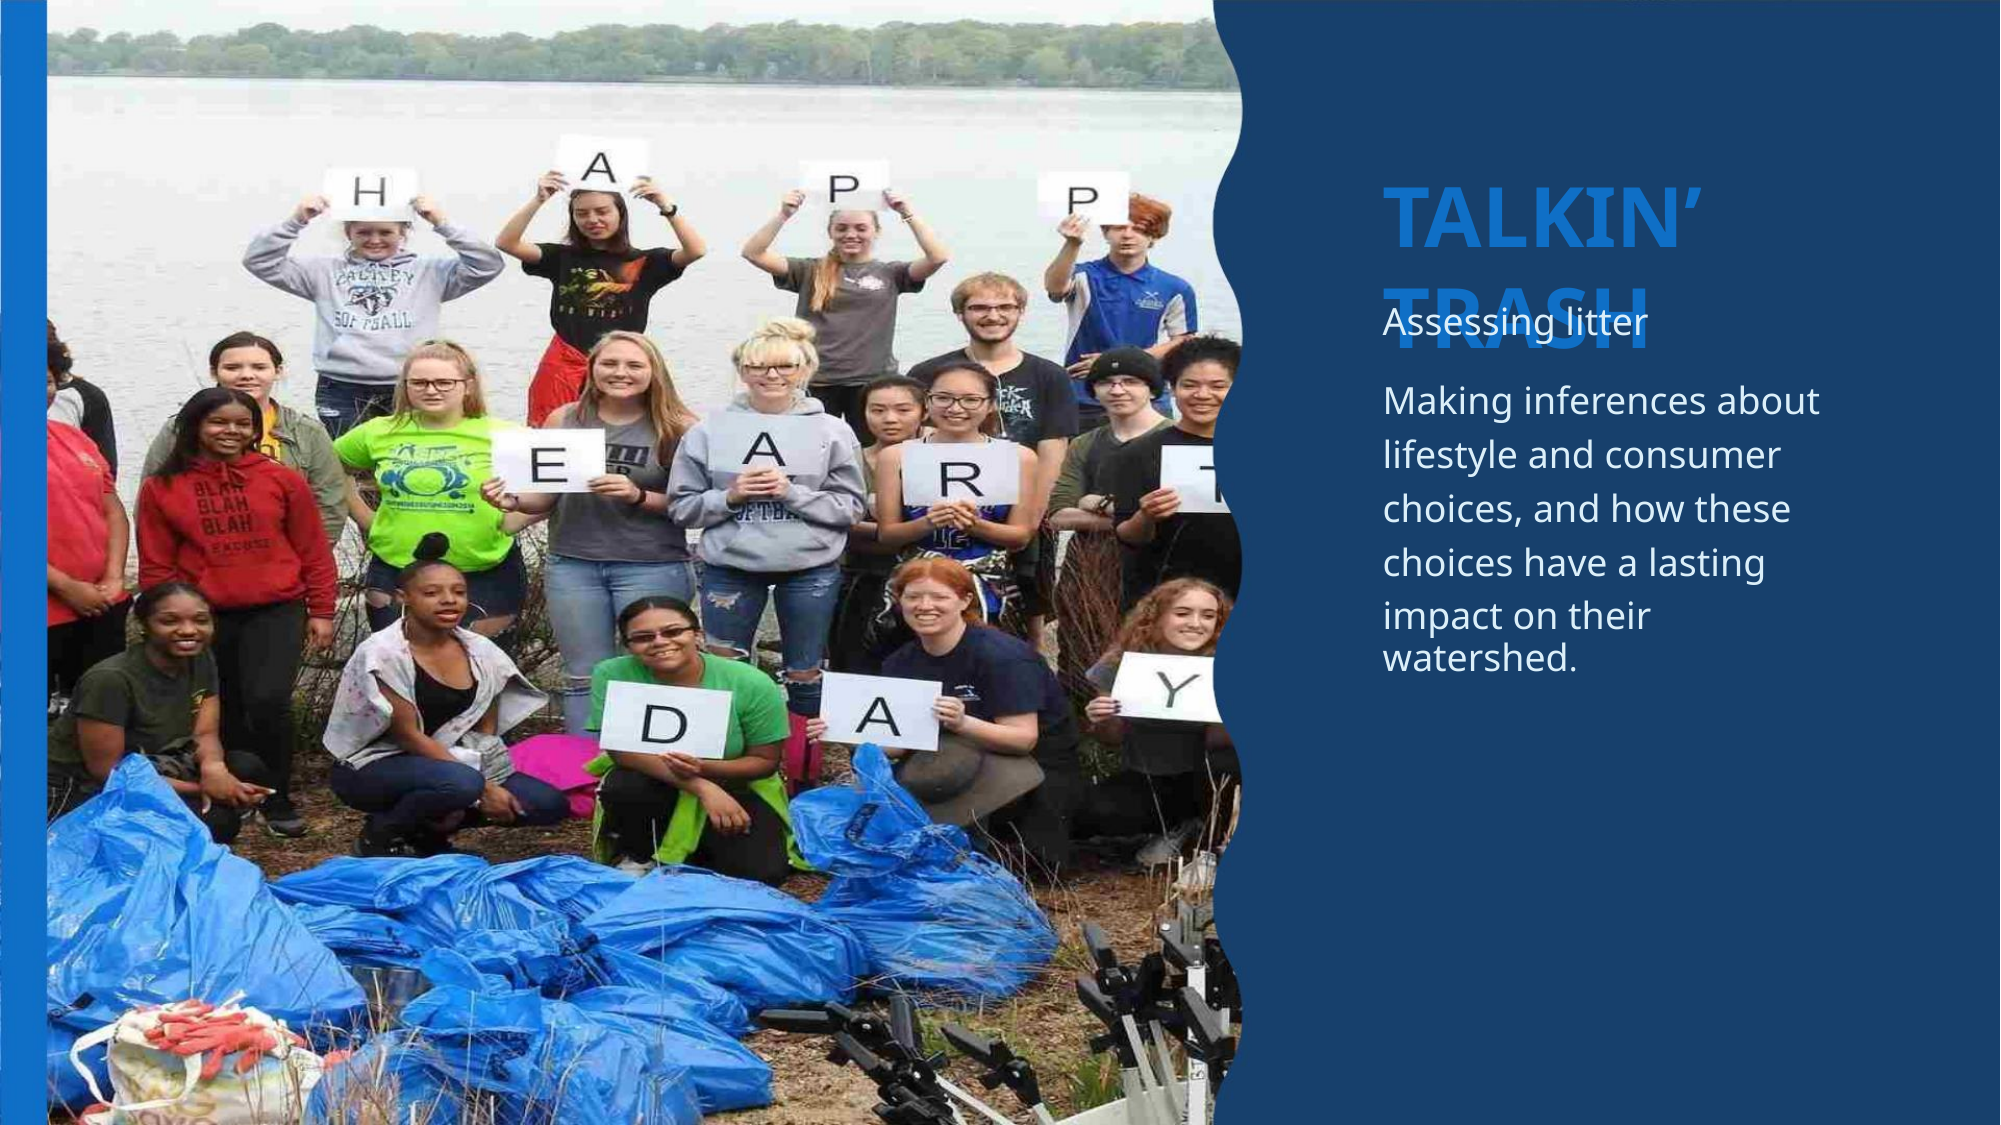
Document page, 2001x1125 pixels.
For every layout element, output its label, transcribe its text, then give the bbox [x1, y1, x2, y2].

text_box [0, 0, 2000, 1125]
text_box Assessing litter [1382, 301, 1660, 344]
text_box TALKIN’ TRASH [1382, 162, 1878, 366]
text_box Making inferences about lifestyle and consumer choices, and how these choices have a lasting impact on their watershed. [1382, 380, 1844, 679]
